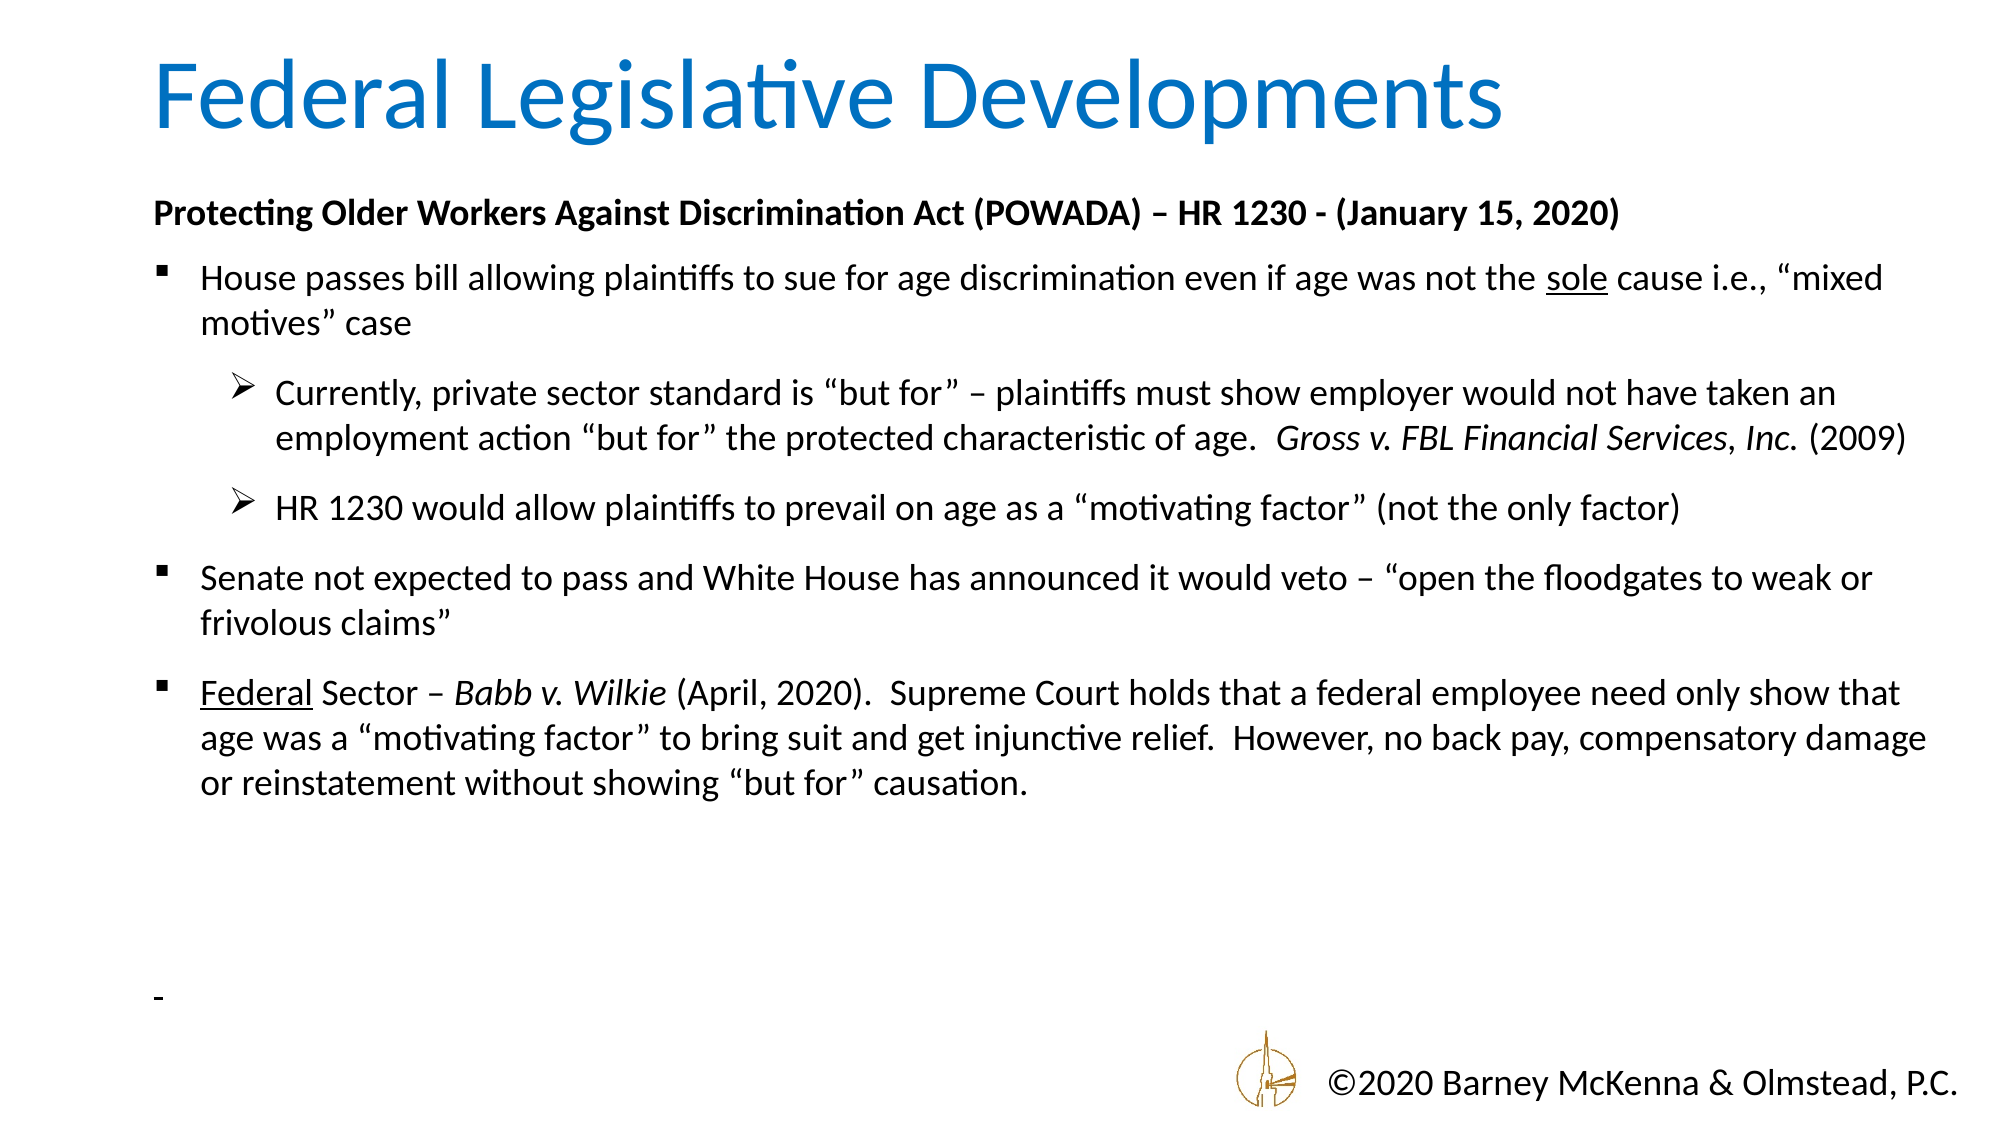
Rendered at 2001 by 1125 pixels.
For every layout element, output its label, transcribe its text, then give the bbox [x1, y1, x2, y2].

text_box ©2020 Barney McKenna & Olmstead, P.C. [1316, 1050, 1975, 1110]
text_box Federal Legislative Developments Protecting Older Workers Against Discrimination Act (POWADA) – HR 1230 - (January 15, 2020) House passes bill allowing plaintiffs to sue for age discrimination even if age was not the sole cause i.e., “mixed motives” case Currently, private sector standard is “but for” – plaintiffs must show employer would not have taken an employment action “but for” the protected characteristic of age. Gross v. FBL Financial Services, Inc. (2009) HR 1230 would allow plaintiffs to prevail on age as a “motivating factor” (not the only factor) Senate not expected to pass and White House has announced it would veto – “open the floodgates to weak or frivolous claims” Federal Sector – Babb v. Wilkie (April, 2020). Supreme Court holds that a federal employee need only show that age was a “motivating factor” to bring suit and get injunctive relief. However, no back pay, compensatory damage or reinstatement without showing “but for” causation. [138, 20, 1945, 1011]
picture [1223, 1025, 1309, 1112]
